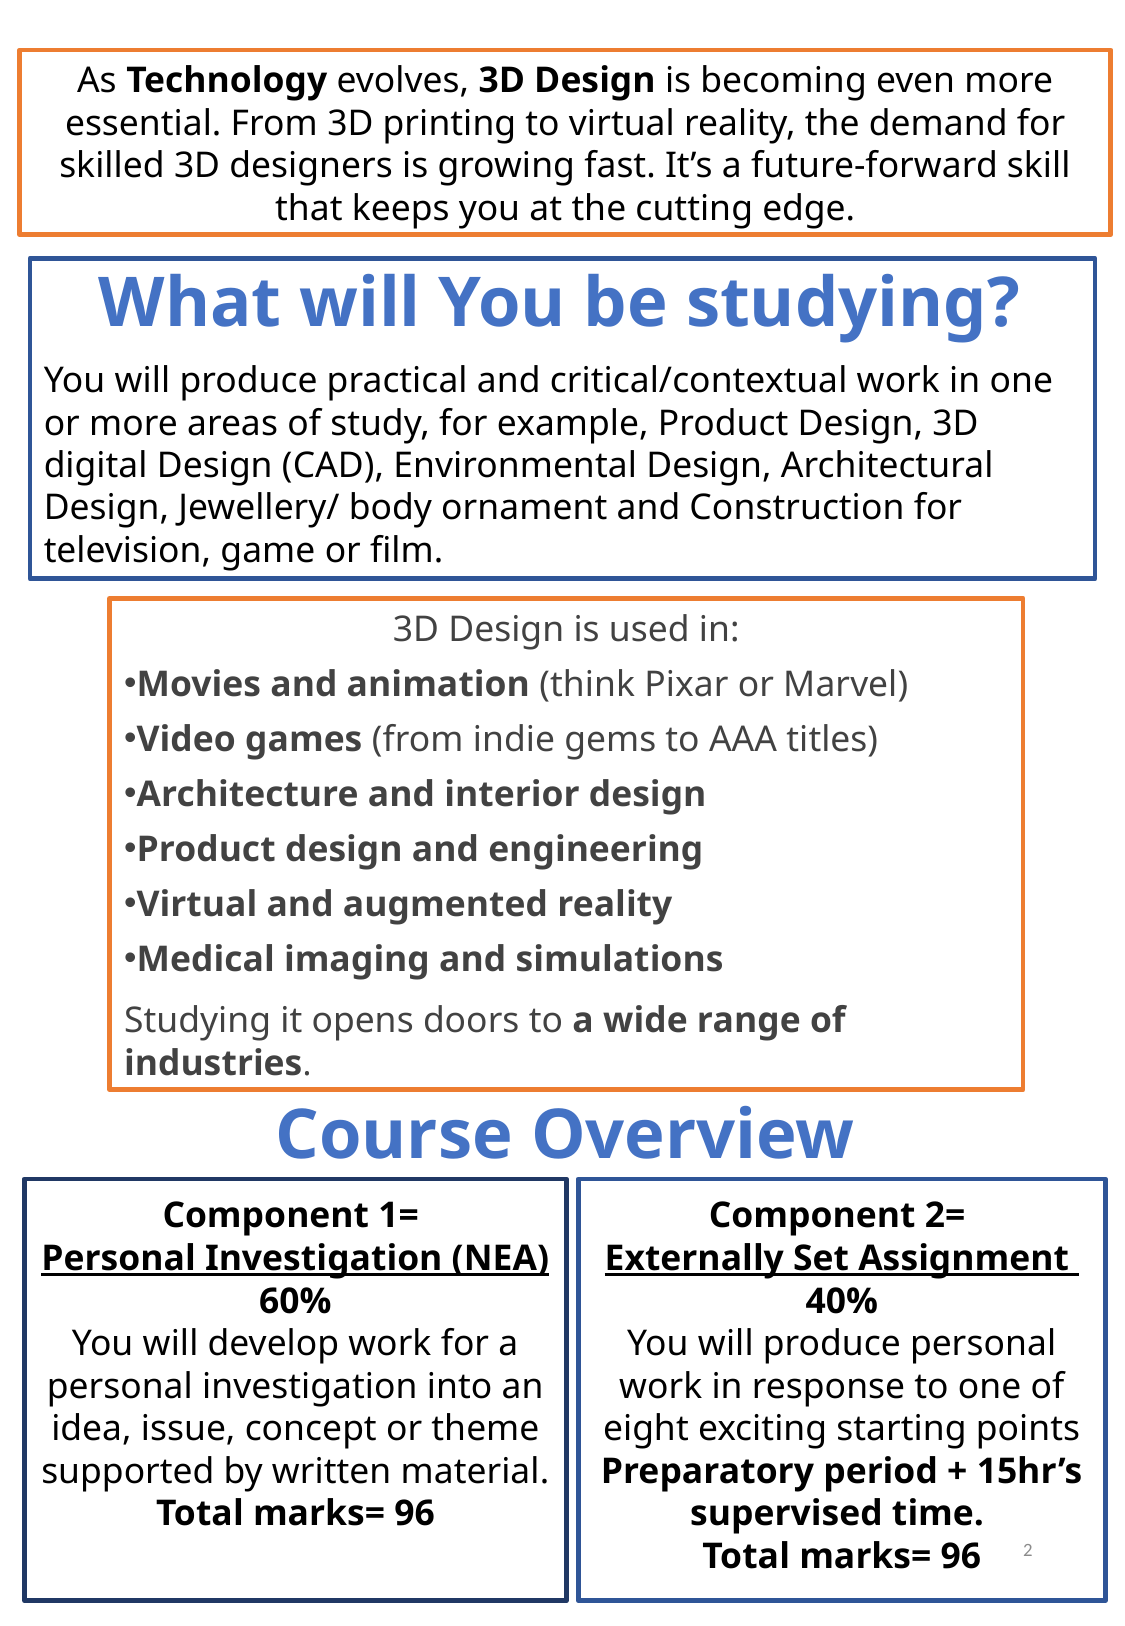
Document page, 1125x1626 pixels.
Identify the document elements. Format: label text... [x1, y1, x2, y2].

text_box Component 1= Personal Investigation (NEA) 60% You will develop work for a personal investigation into an idea, issue, concept or theme supported by written material. Total marks= 96 [24, 1178, 567, 1601]
text_box You will produce practical and critical/contextual work in one or more areas of study, for example, Product Design, 3D digital Design (CAD), Environmental Design, Architectural Design, Jewellery/ body ornament and Construction for television, game or film. [30, 258, 1096, 579]
text_box Course Overview [35, 1079, 1096, 1194]
text_box Component 2= Externally Set Assignment 40% You will produce personal work in response to one of eight exciting starting points Preparatory period + 15hr’s supervised time. Total marks= 96 [578, 1178, 1106, 1601]
title What will You be studying? [30, 246, 1090, 362]
text_box As Technology evolves, 3D Design is becoming even more essential. From 3D printing to virtual reality, the demand for skilled 3D designers is growing fast. It’s a future-forward skill that keeps you at the cutting edge. [19, 50, 1111, 235]
text_box 3D Design is used in: Movies and animation (think Pixar or Marvel) Video games (from indie gems to AAA titles) Architecture and interior design Product design and engineering Virtual and augmented reality Medical imaging and simulations Studying it opens doors to a wide range of industries. [109, 598, 1024, 1090]
